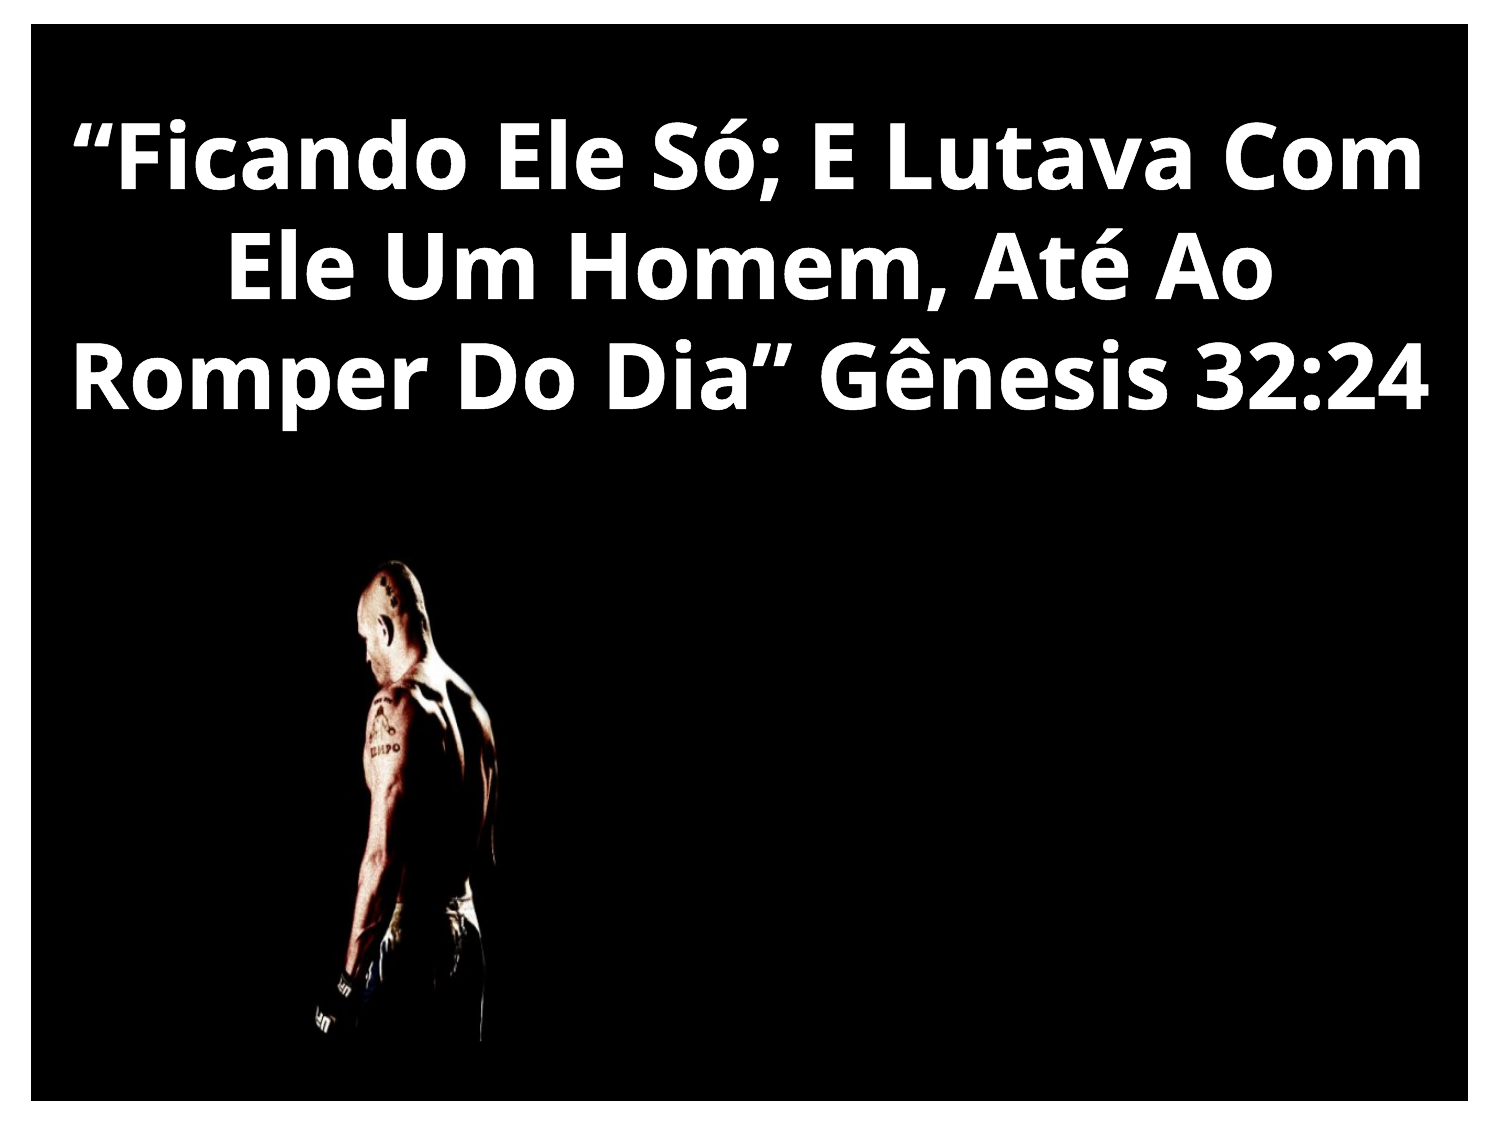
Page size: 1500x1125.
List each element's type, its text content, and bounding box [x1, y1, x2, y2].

text_box “Ficando Ele Só; E Lutava Com Ele Um Homem, Até Ao Romper Do Dia” Gênesis 32:24 [51, 89, 1449, 435]
picture [0, 0, 1500, 1125]
text_box [13, 5, 1487, 1119]
